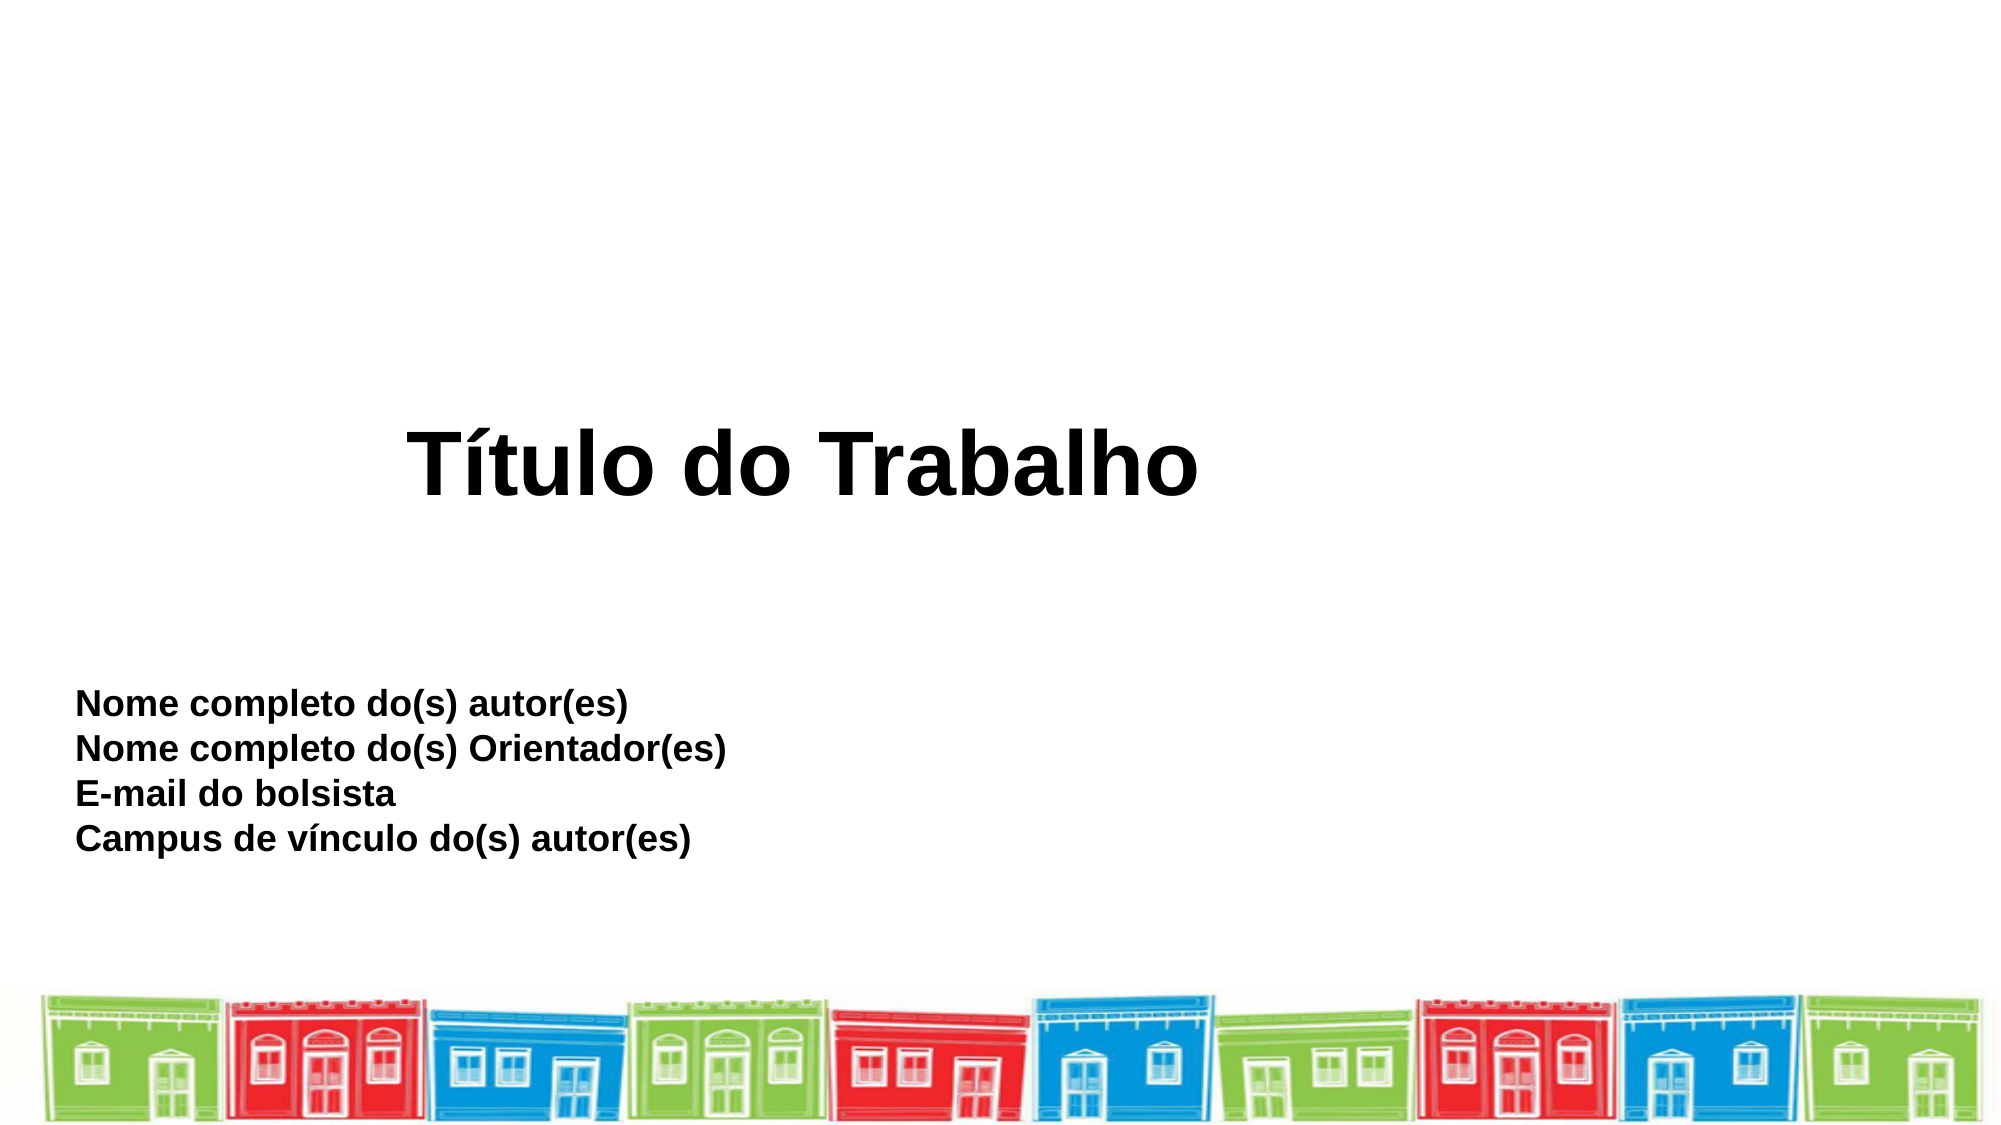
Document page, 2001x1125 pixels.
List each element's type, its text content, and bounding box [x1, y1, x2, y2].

text_box Título do Trabalho [60, 355, 1549, 563]
text_box Nome completo do(s) autor(es) Nome completo do(s) Orientador(es) E-mail do bolsista Campus de vínculo do(s) autor(es) [60, 671, 1480, 867]
picture [0, 988, 2001, 1125]
